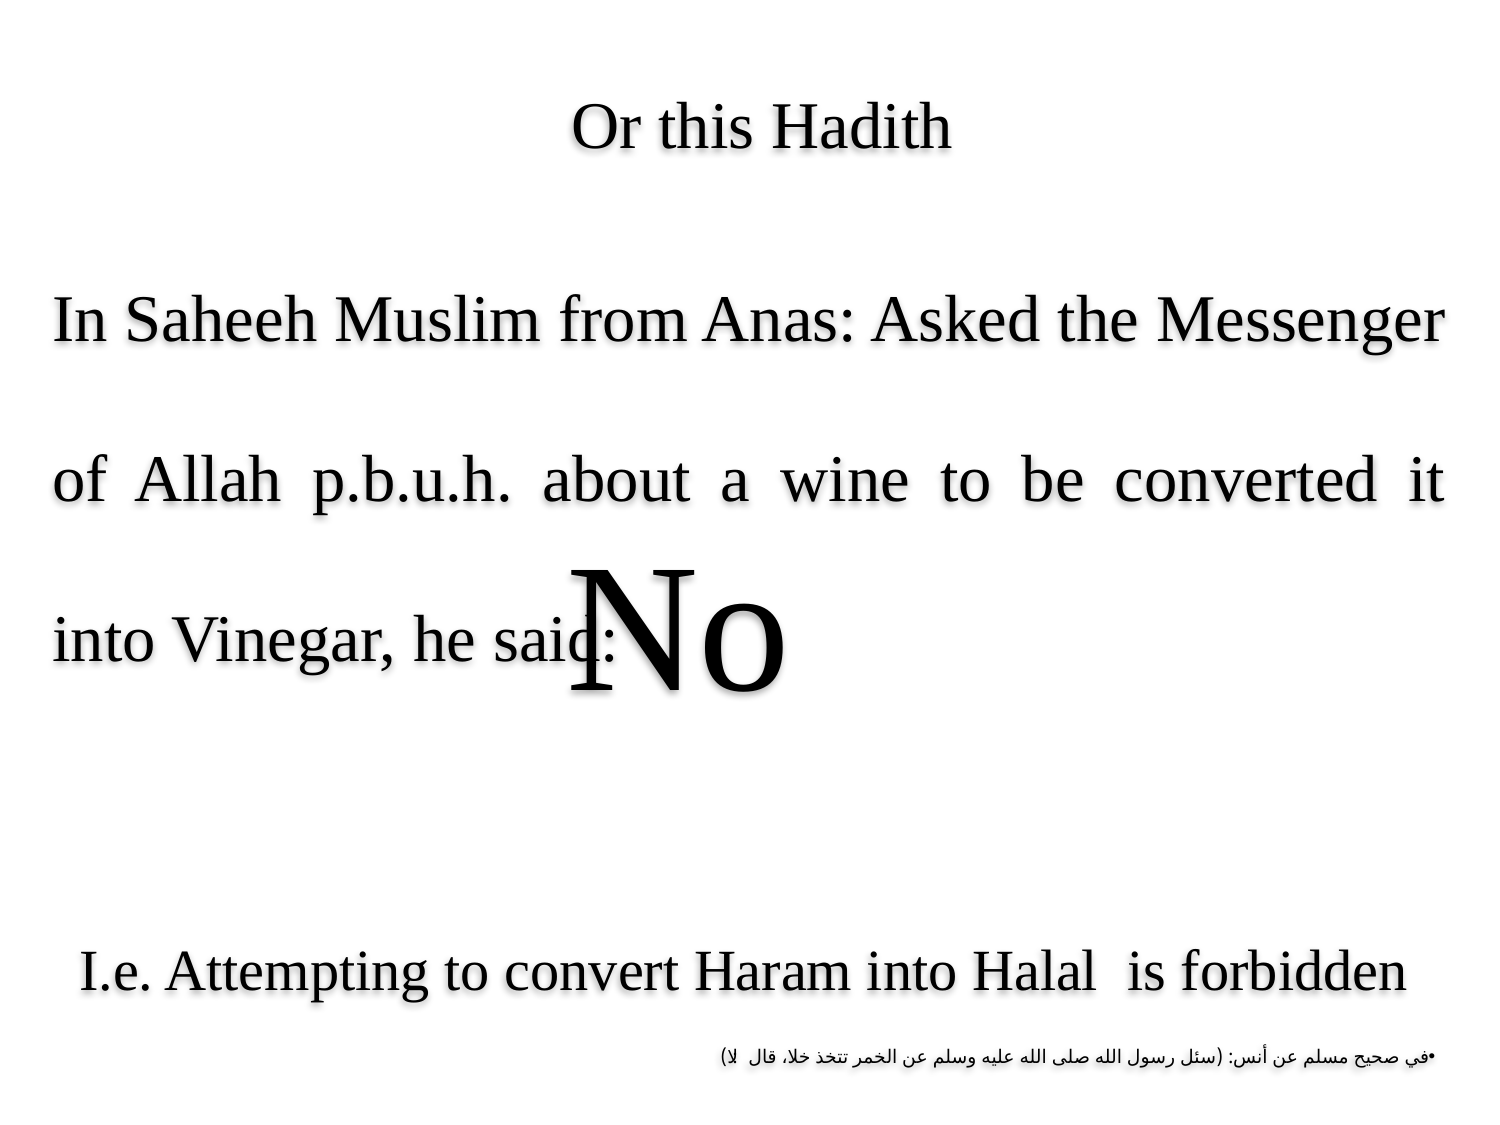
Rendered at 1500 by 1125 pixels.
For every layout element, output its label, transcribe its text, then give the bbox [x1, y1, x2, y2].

text_box Or this Hadith [75, 74, 1450, 170]
text_box I.e. Attempting to convert Haram into Halal is forbidden [12, 924, 1475, 1010]
text_box No [551, 500, 805, 735]
text_box In Saheeh Muslim from Anas: Asked the Messenger of Allah p.b.u.h. about a wine to be converted it into Vinegar, he said: [37, 187, 1463, 682]
text_box في صحيح مسلم عن أنس: (سئل رسول الله صلى الله عليه وسلم عن الخمر تتخذ خلا، قال: لا) [75, 1037, 1450, 1075]
